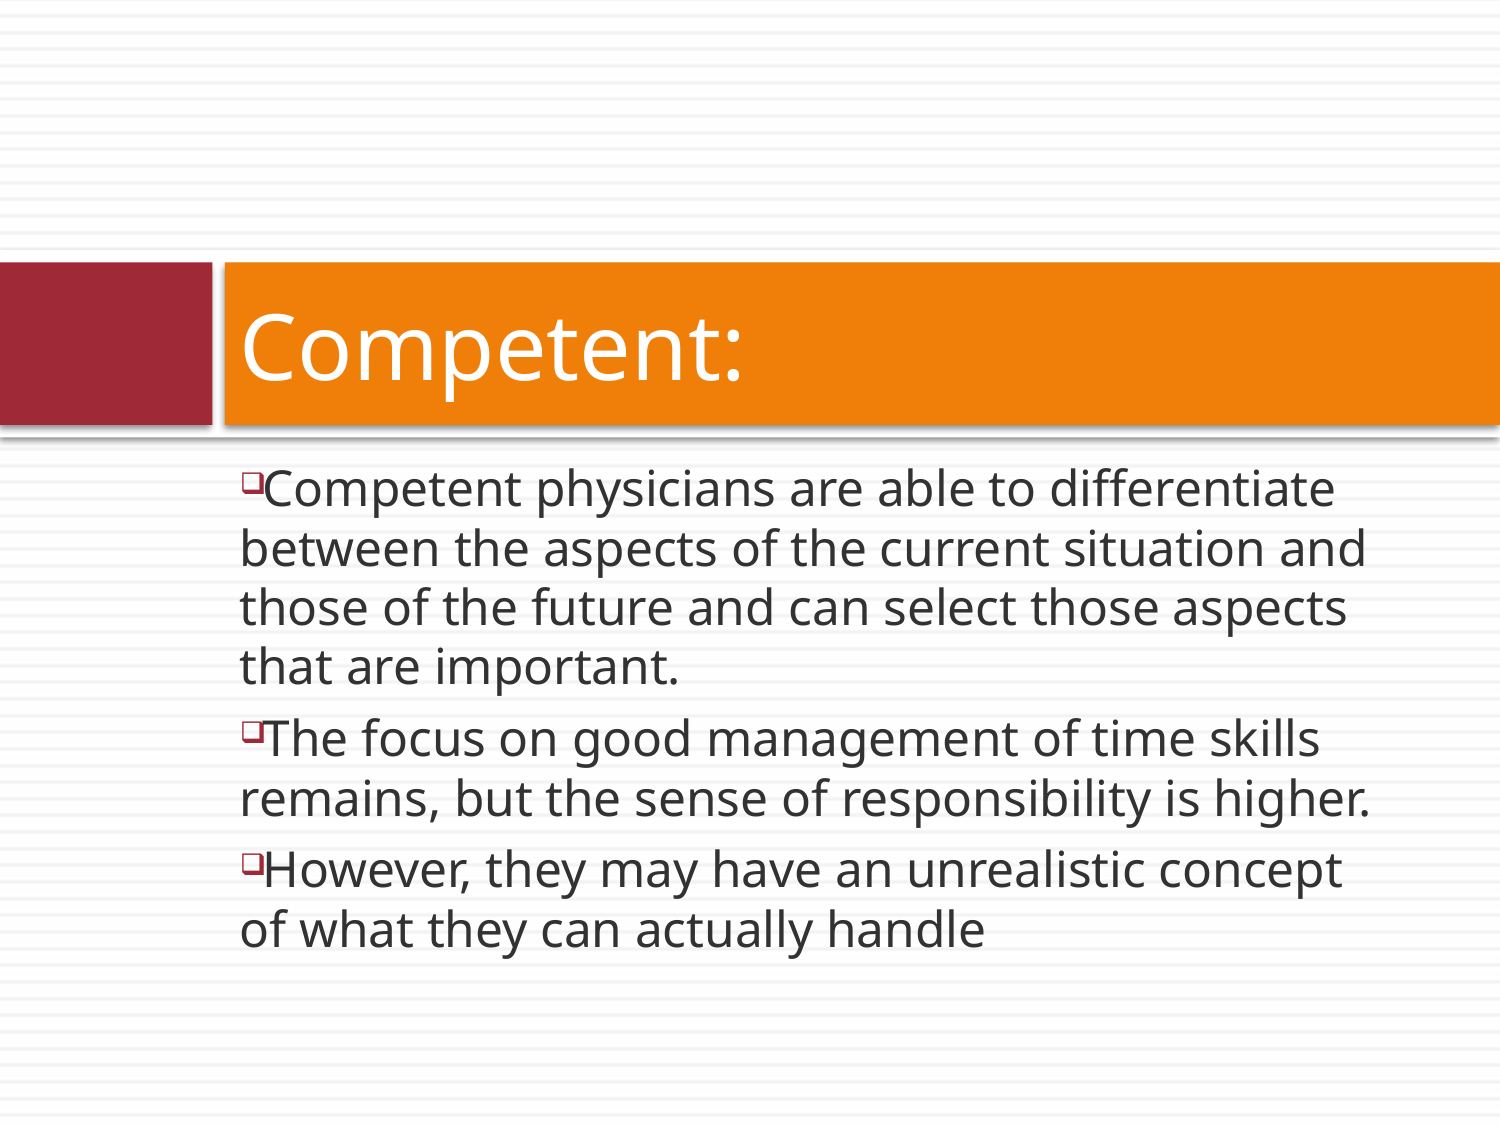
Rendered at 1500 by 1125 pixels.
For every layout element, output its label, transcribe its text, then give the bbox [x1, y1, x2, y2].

title Competent: [225, 262, 1475, 425]
list Competent physicians are able to differentiate between the aspects of the current situation and those of the future and can select those aspects that are important. The focus on good management of time skills remains, but the sense of responsibility is higher. However, they may have an unrealistic concept of what they can actually handle [225, 450, 1394, 1008]
